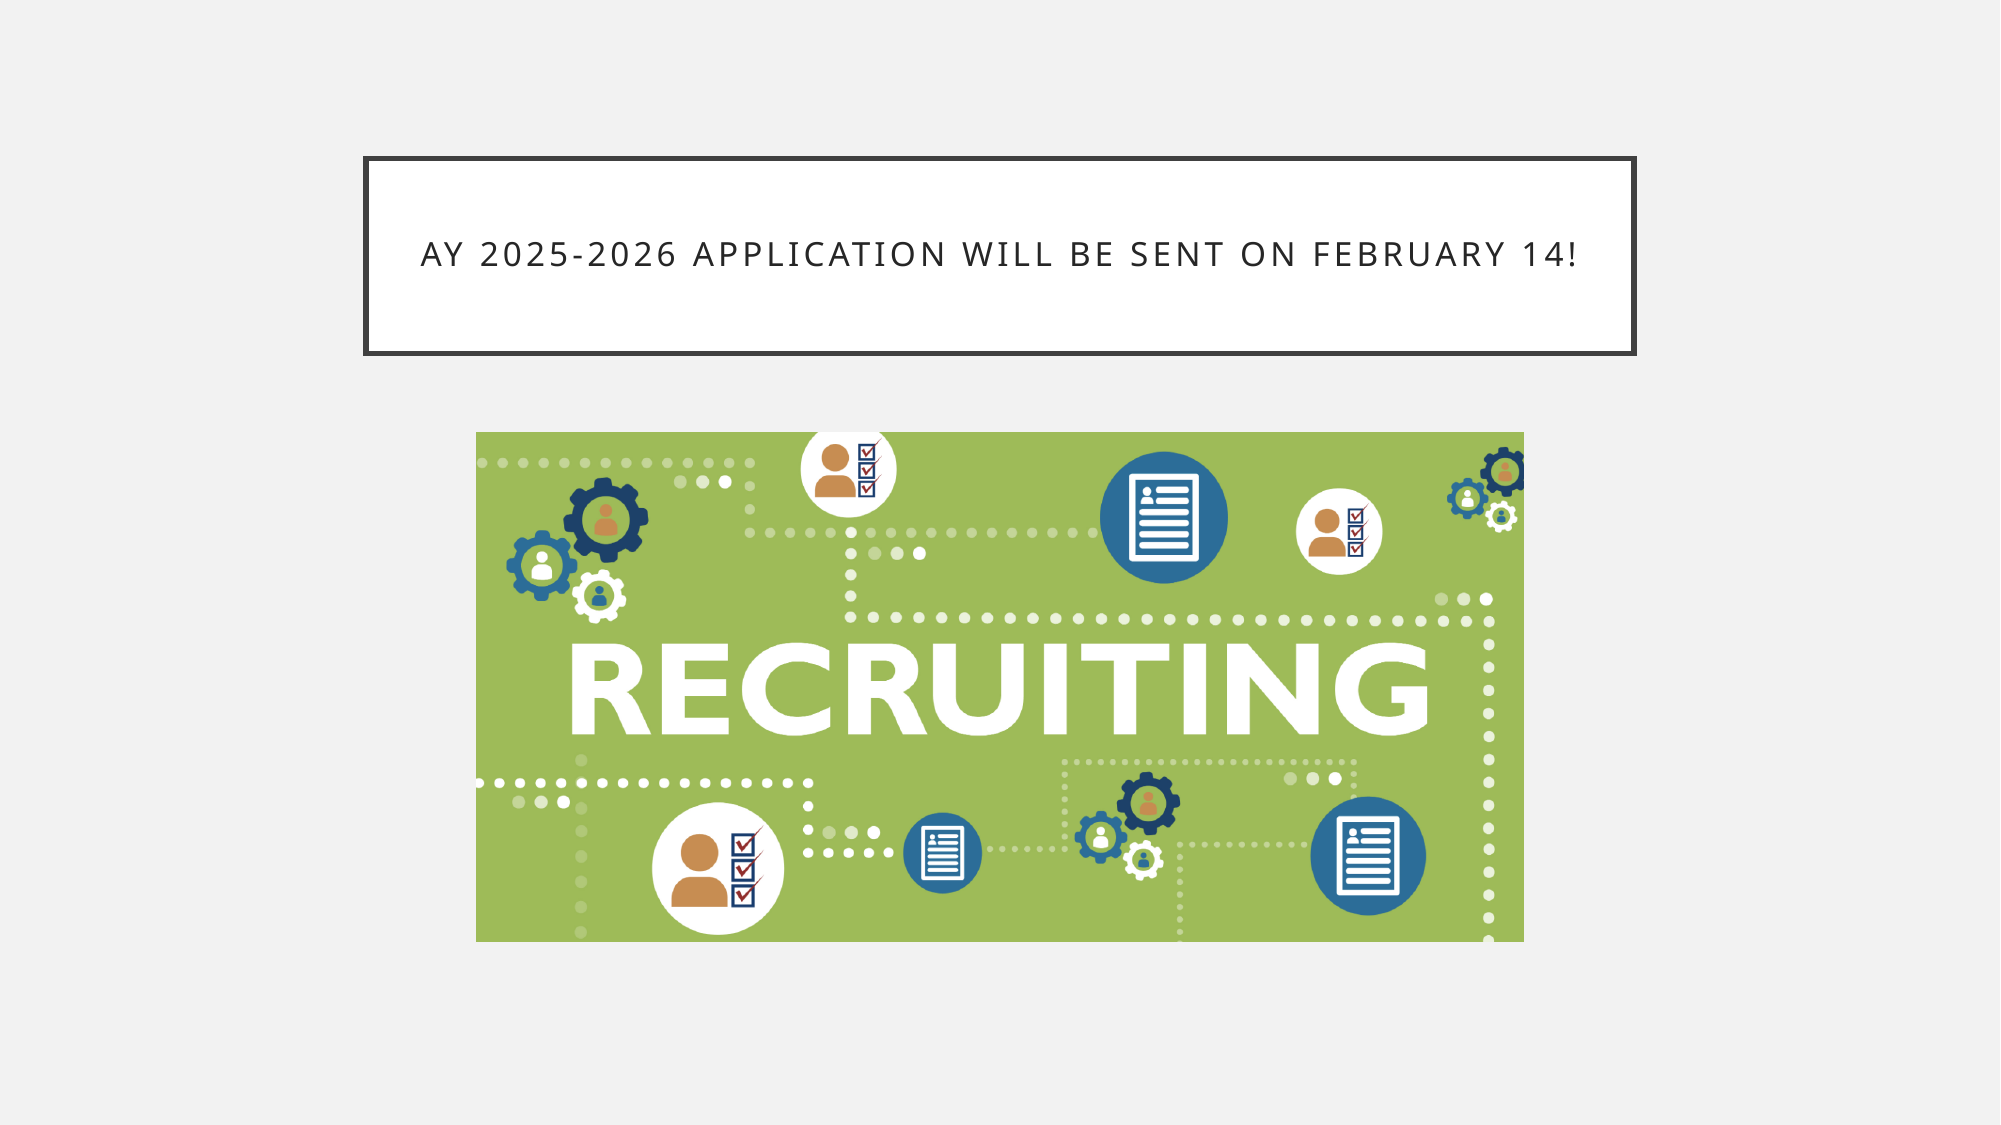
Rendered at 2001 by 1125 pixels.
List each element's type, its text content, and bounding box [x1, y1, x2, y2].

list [476, 432, 1524, 942]
title AY 2025-2026 application will be sent on February 14! [363, 156, 1637, 356]
